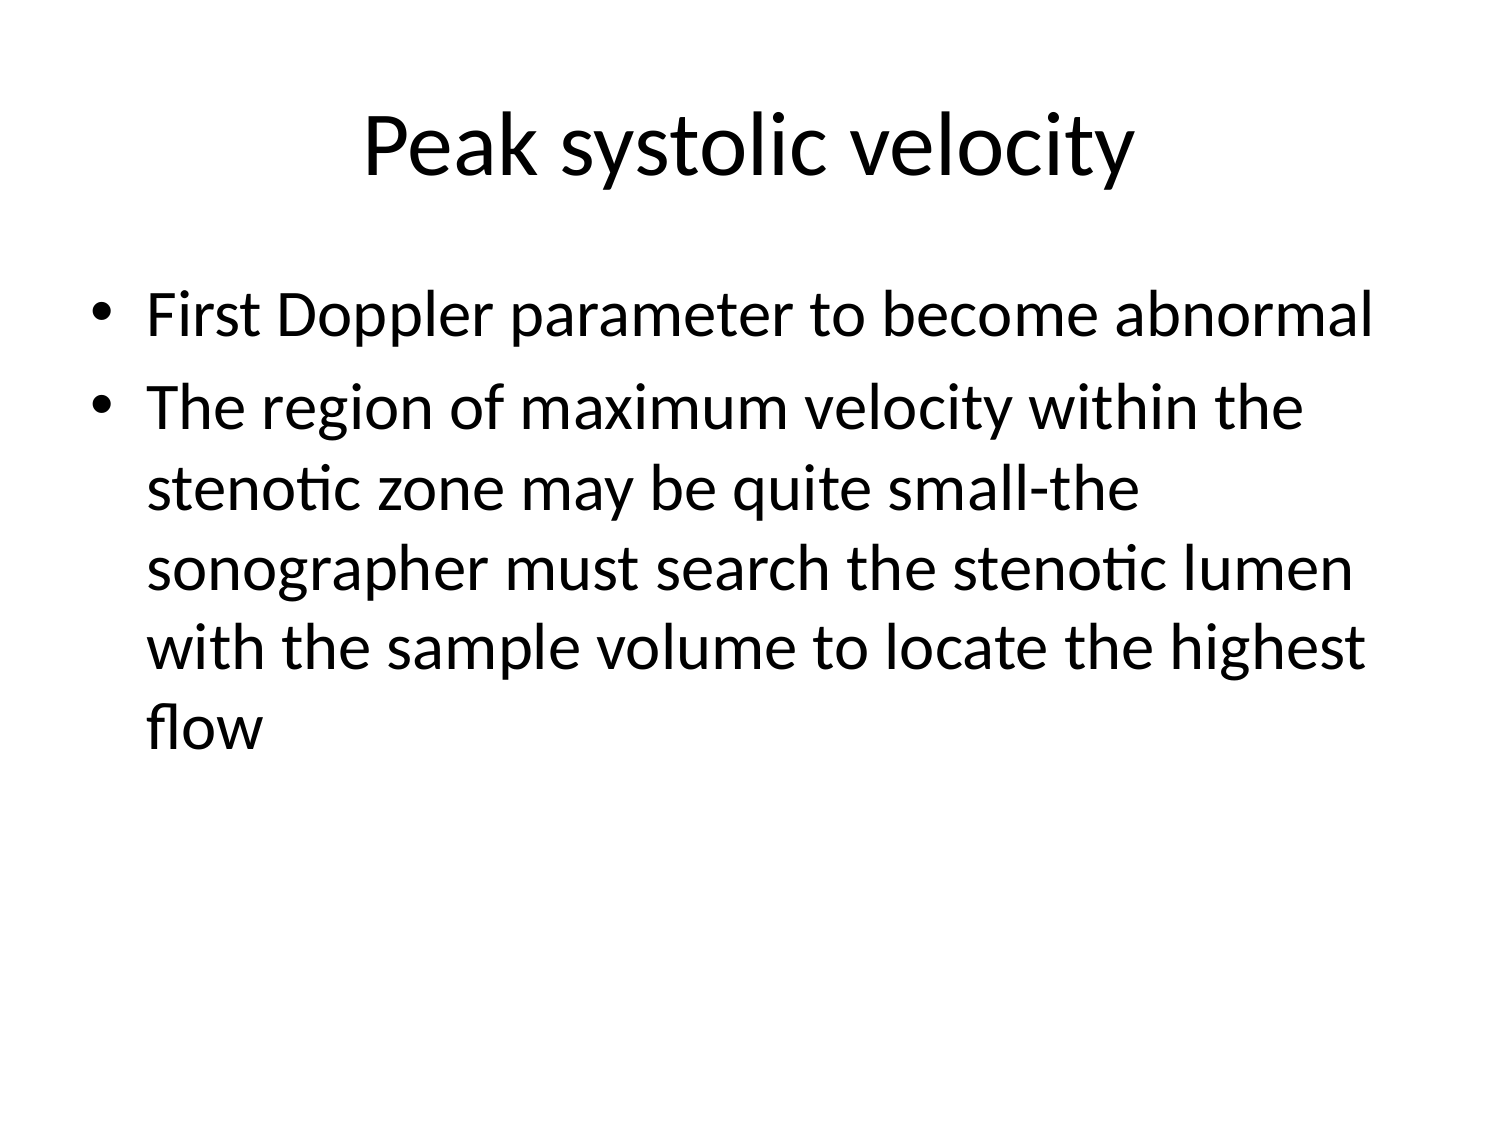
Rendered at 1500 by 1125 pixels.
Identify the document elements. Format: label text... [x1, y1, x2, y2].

title Peak systolic velocity [75, 45, 1425, 233]
list First Doppler parameter to become abnormal The region of maximum velocity within the stenotic zone may be quite small-the sonographer must search the stenotic lumen with the sample volume to locate the highest flow [75, 262, 1425, 1005]
